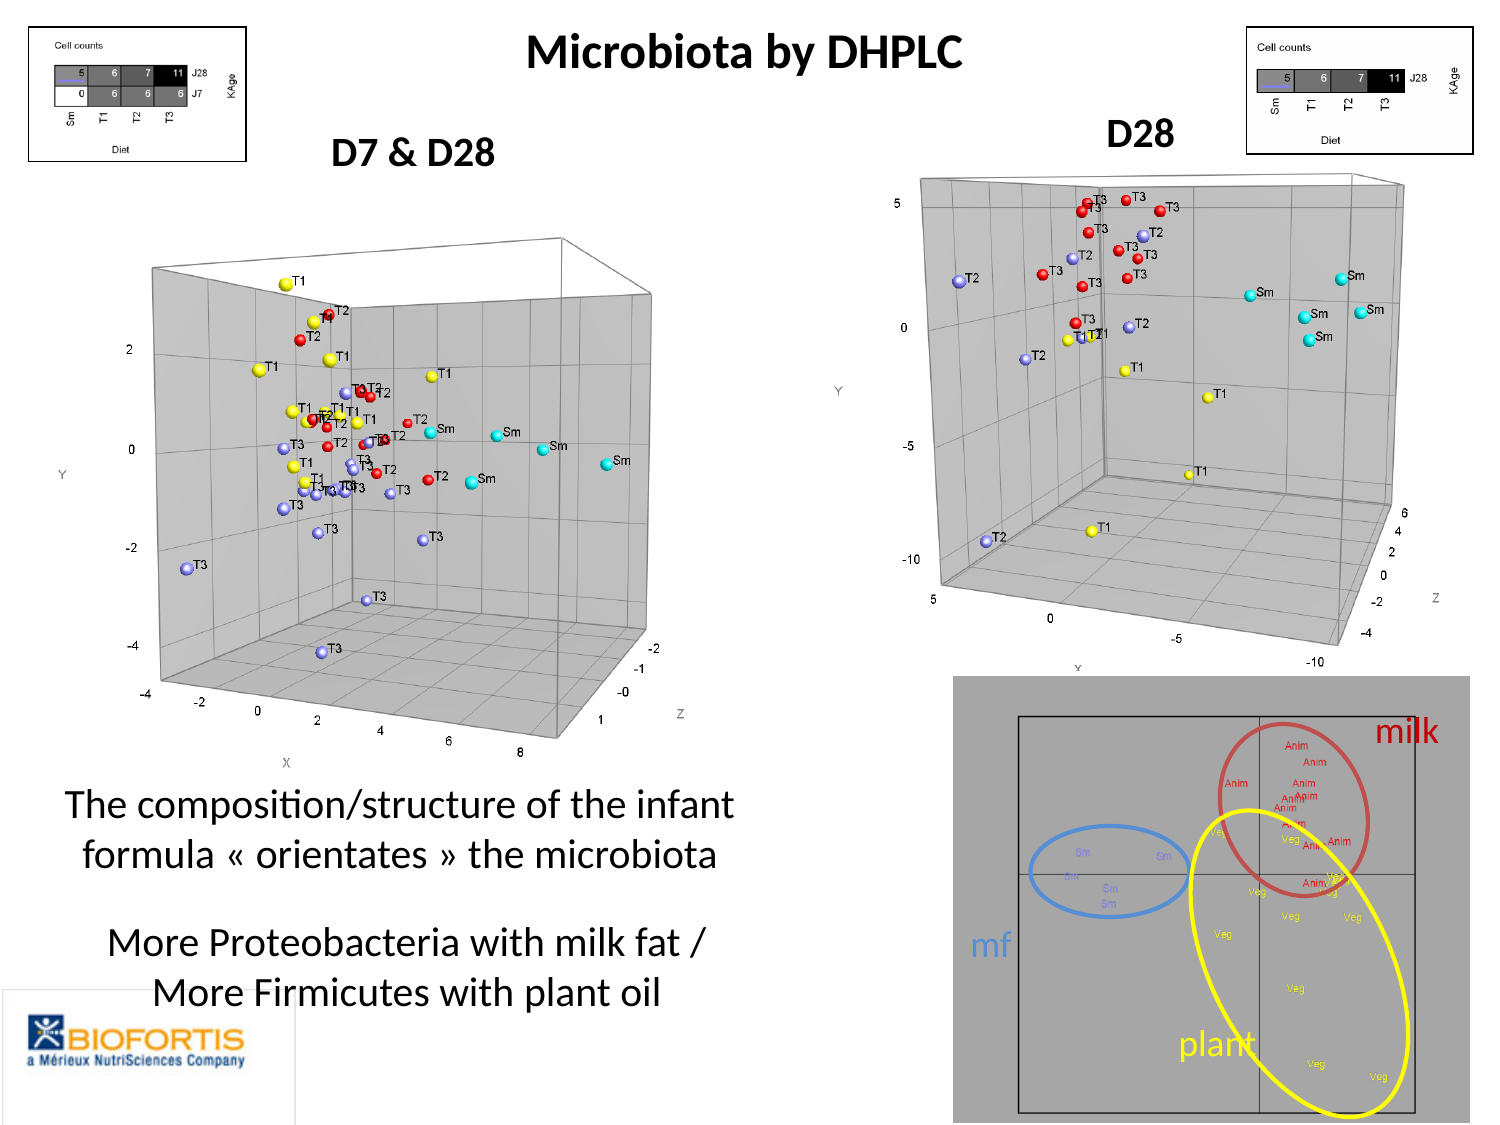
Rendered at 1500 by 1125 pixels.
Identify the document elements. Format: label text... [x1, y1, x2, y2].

text_box D7 & D28 [316, 117, 511, 183]
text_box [950, 673, 1473, 1125]
text_box Microbiota by DHPLC [0, 0, 1500, 114]
text_box D28 [1091, 98, 1190, 130]
text_box The composition/structure of the infant formula « orientates » the microbiota [45, 769, 755, 885]
text_box More Proteobacteria with milk fat / More Firmicutes with plant oil [51, 907, 762, 1022]
picture [29, 27, 246, 162]
picture [29, 204, 731, 807]
picture [800, 27, 1473, 697]
picture [1, 989, 297, 1125]
